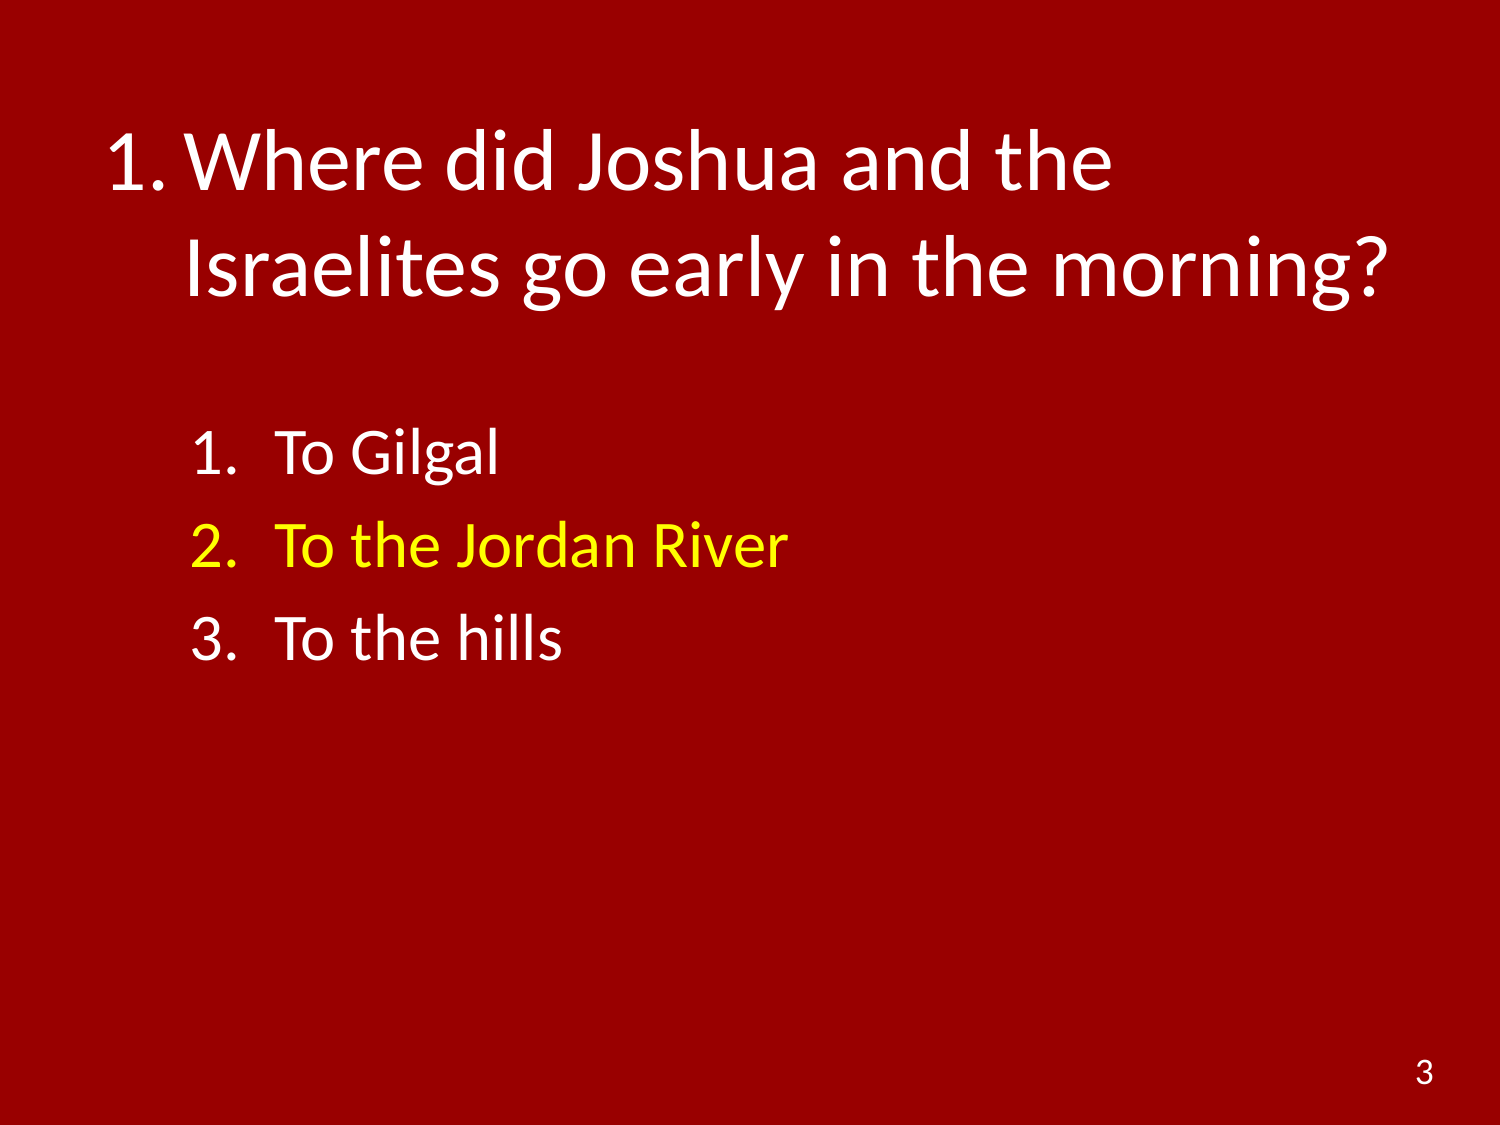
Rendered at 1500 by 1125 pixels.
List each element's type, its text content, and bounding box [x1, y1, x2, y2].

title 1. Where did Joshua and the Israelites go early in the morning? [87, 87, 1425, 329]
subtitle To Gilgal To the Jordan River To the hills [174, 399, 1375, 800]
text_box 3 [1400, 1039, 1438, 1100]
